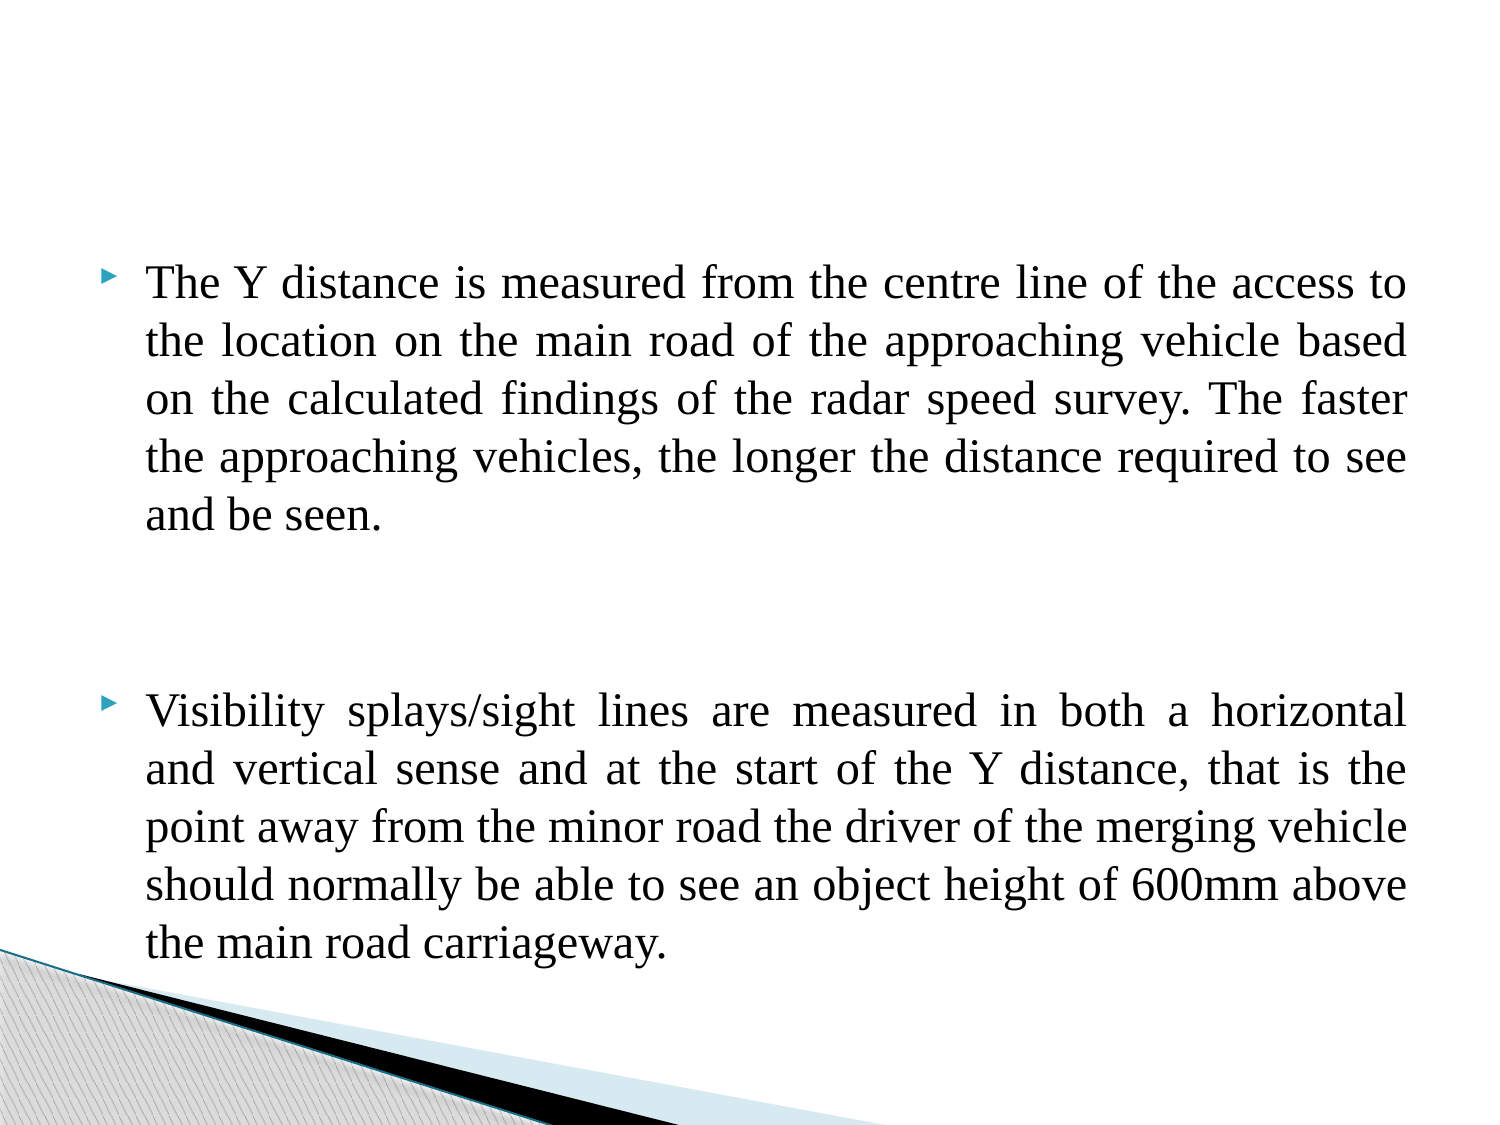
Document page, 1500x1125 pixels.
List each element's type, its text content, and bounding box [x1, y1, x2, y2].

list The Y distance is measured from the centre line of the access to the location on the main road of the approaching vehicle based on the calculated findings of the radar speed survey. The faster the approaching vehicles, the longer the distance required to see and be seen. Visibility splays/sight lines are measured in both a horizontal and vertical sense and at the start of the Y distance, that is the point away from the minor road the driver of the merging vehicle should normally be able to see an object height of 600mm above the main road carriageway. [75, 243, 1425, 986]
